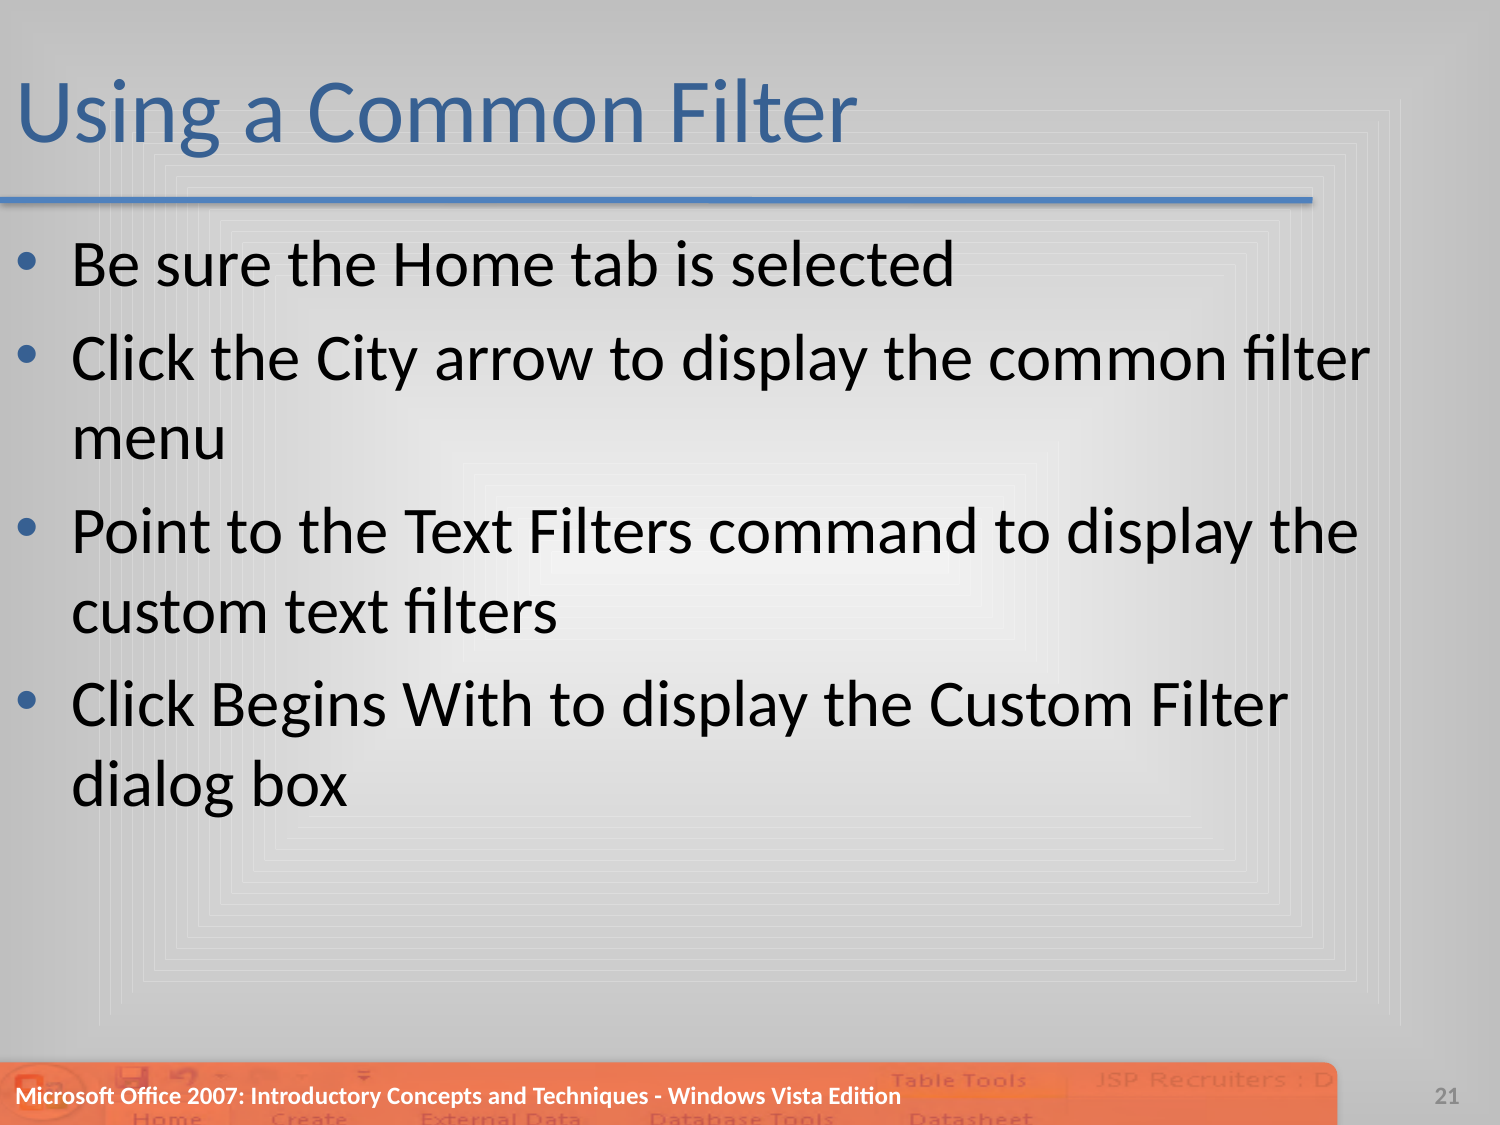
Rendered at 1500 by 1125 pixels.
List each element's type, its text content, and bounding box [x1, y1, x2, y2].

slide_number 21 [1400, 1065, 1475, 1125]
picture [0, 1062, 1338, 1125]
footer Microsoft Office 2007: Introductory Concepts and Techniques - Windows Vista Edition [0, 1065, 1300, 1125]
list Be sure the Home tab is selected Click the City arrow to display the common filter menu Point to the Text Filters command to display the custom text filters Click Begins With to display the Custom Filter dialog box [0, 212, 1425, 1005]
title Using a Common Filter [0, 12, 1425, 200]
